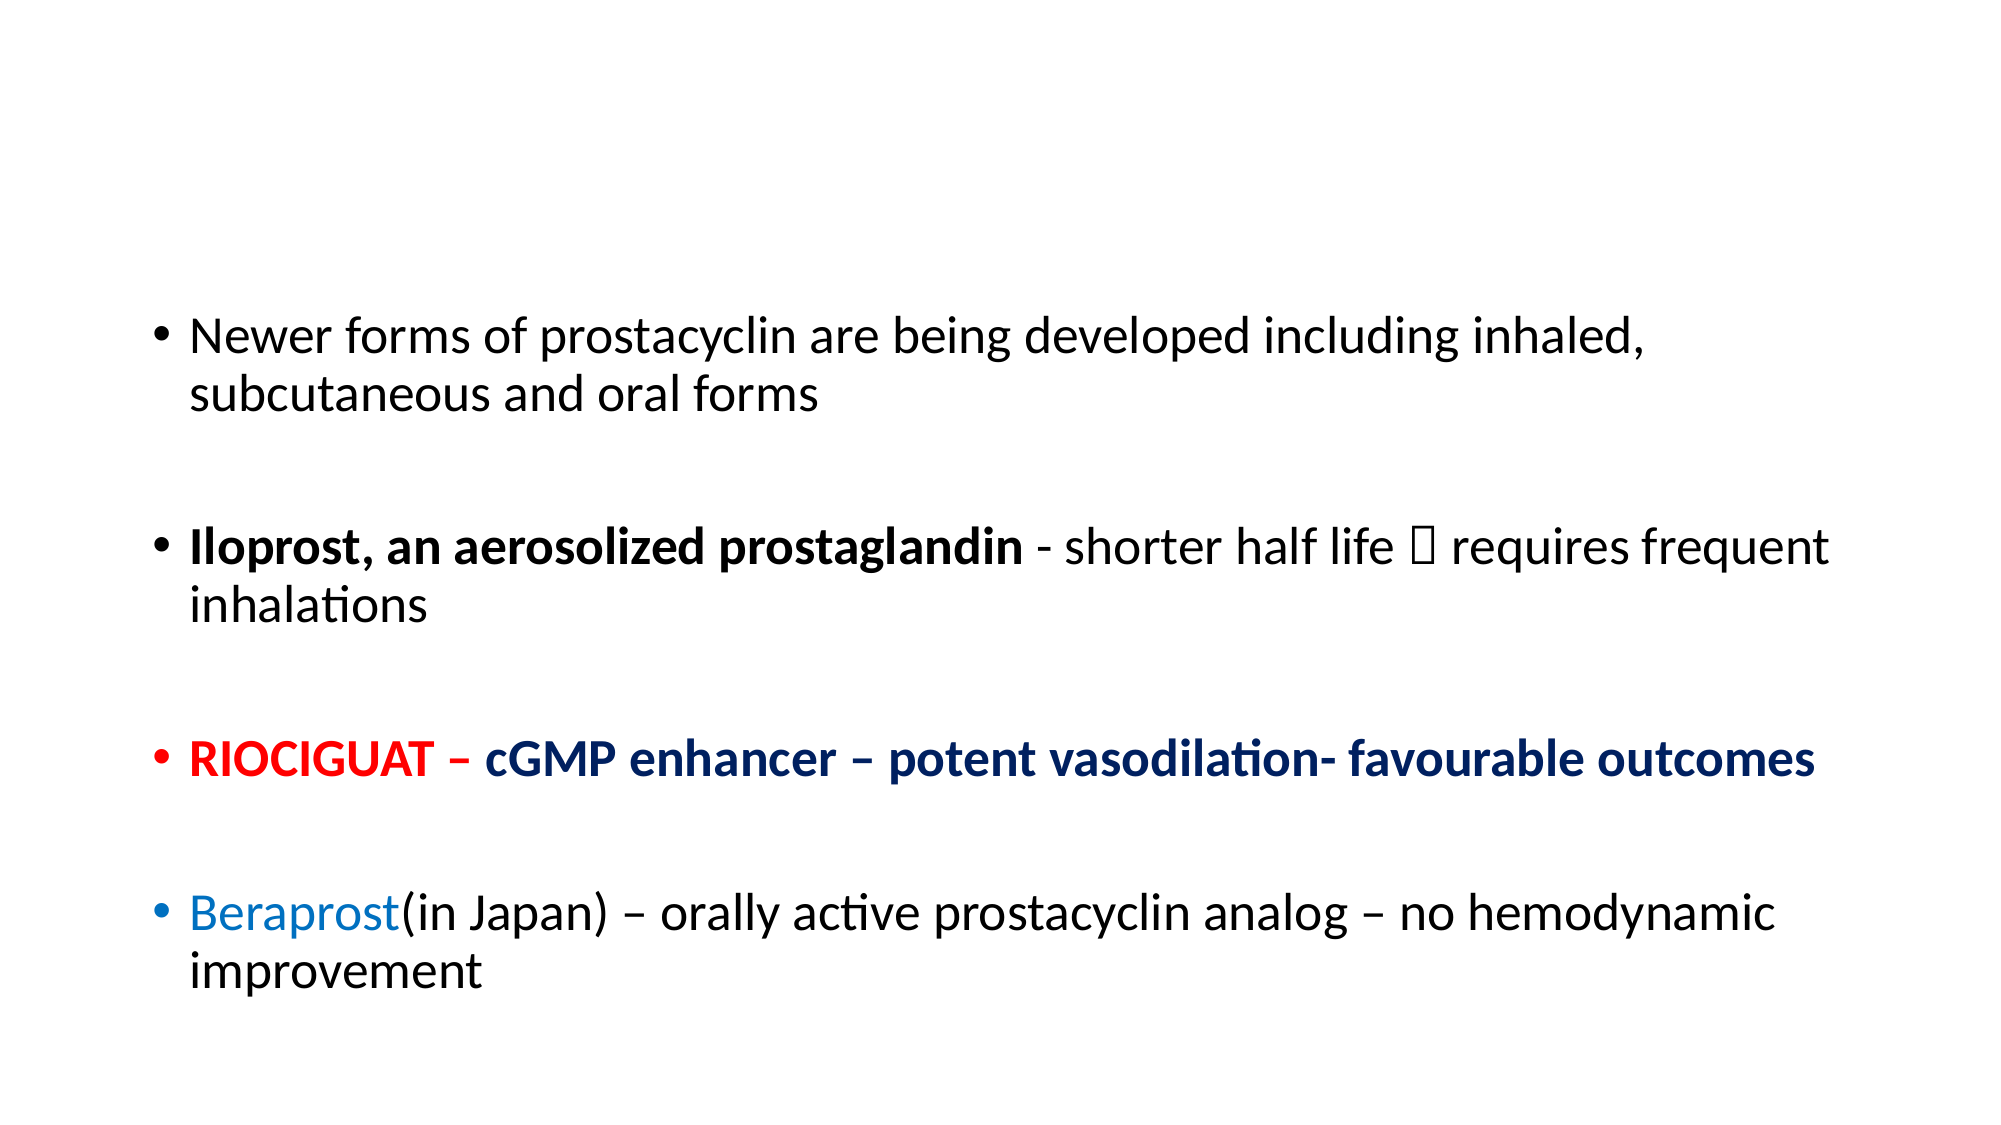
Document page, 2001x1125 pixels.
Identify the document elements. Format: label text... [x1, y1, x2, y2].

list Newer forms of prostacyclin are being developed including inhaled, subcutaneous and oral forms Iloprost, an aerosolized prostaglandin - shorter half life  requires frequent inhalations RIOCIGUAT – cGMP enhancer – potent vasodilation- favourable outcomes Beraprost(in Japan) – orally active prostacyclin analog – no hemodynamic improvement [137, 299, 1863, 1014]
